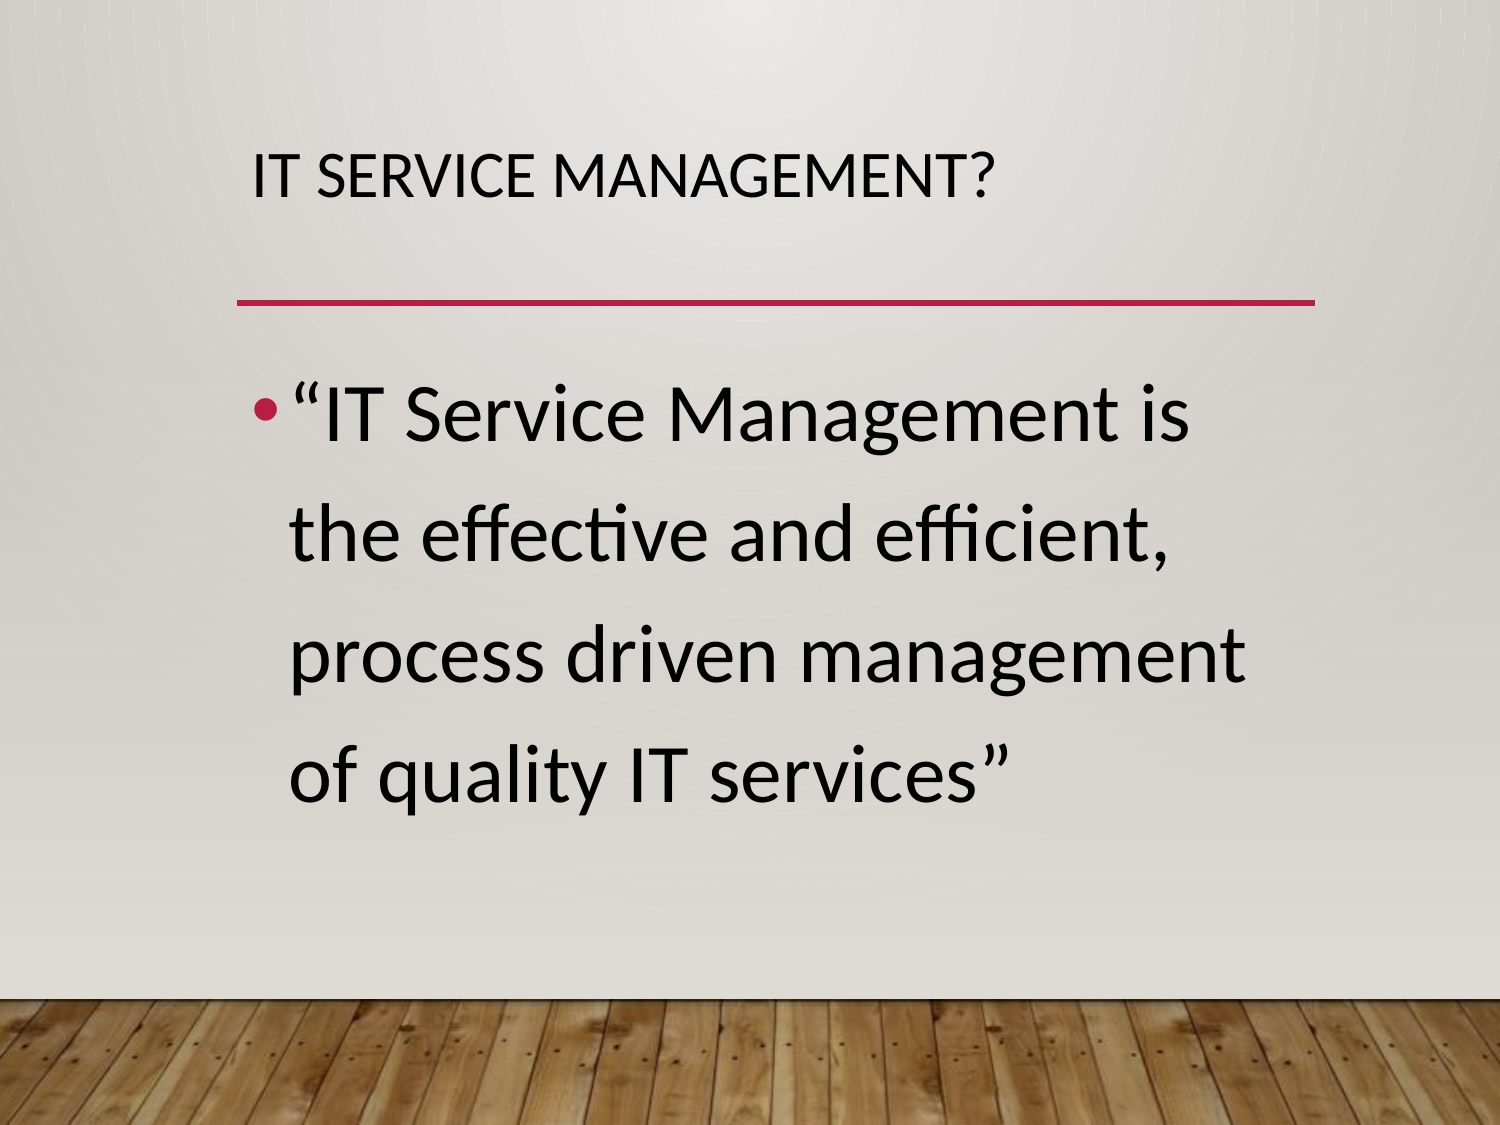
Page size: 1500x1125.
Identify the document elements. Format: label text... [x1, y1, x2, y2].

picture [0, 999, 1500, 1125]
title IT Service Management? [236, 131, 1315, 305]
list “IT Service Management is the effective and efficient, process driven management of quality IT services” [236, 330, 1315, 897]
